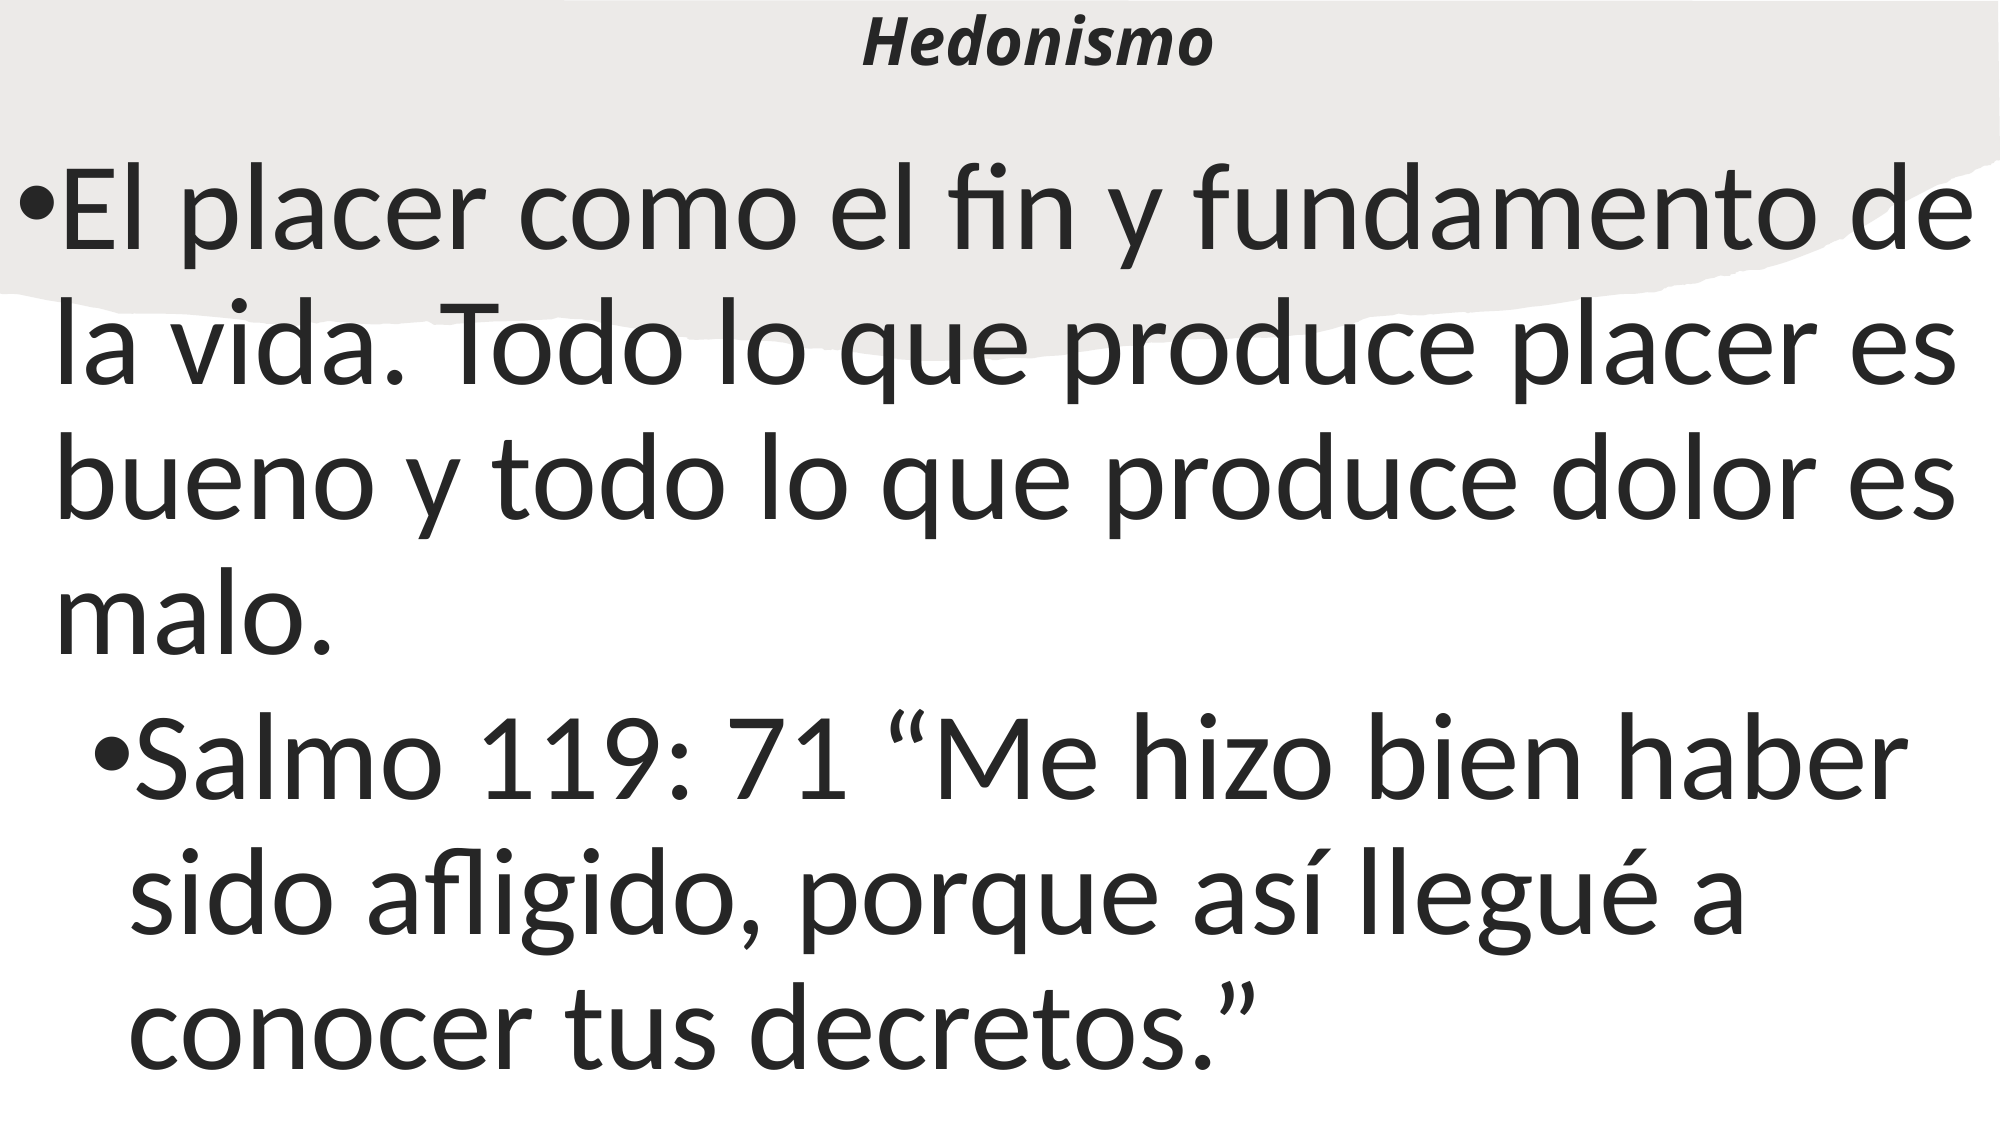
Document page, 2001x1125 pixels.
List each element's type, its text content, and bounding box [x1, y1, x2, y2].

title Hedonismo [225, 0, 1853, 88]
list El placer como el fin y fundamento de la vida. Todo lo que produce placer es bueno y todo lo que produce dolor es malo. Salmo 119: 71 “Me hizo bien haber sido afligido, porque así llegué a conocer tus decretos.” [0, 113, 2000, 1125]
text_box [0, 0, 2000, 113]
